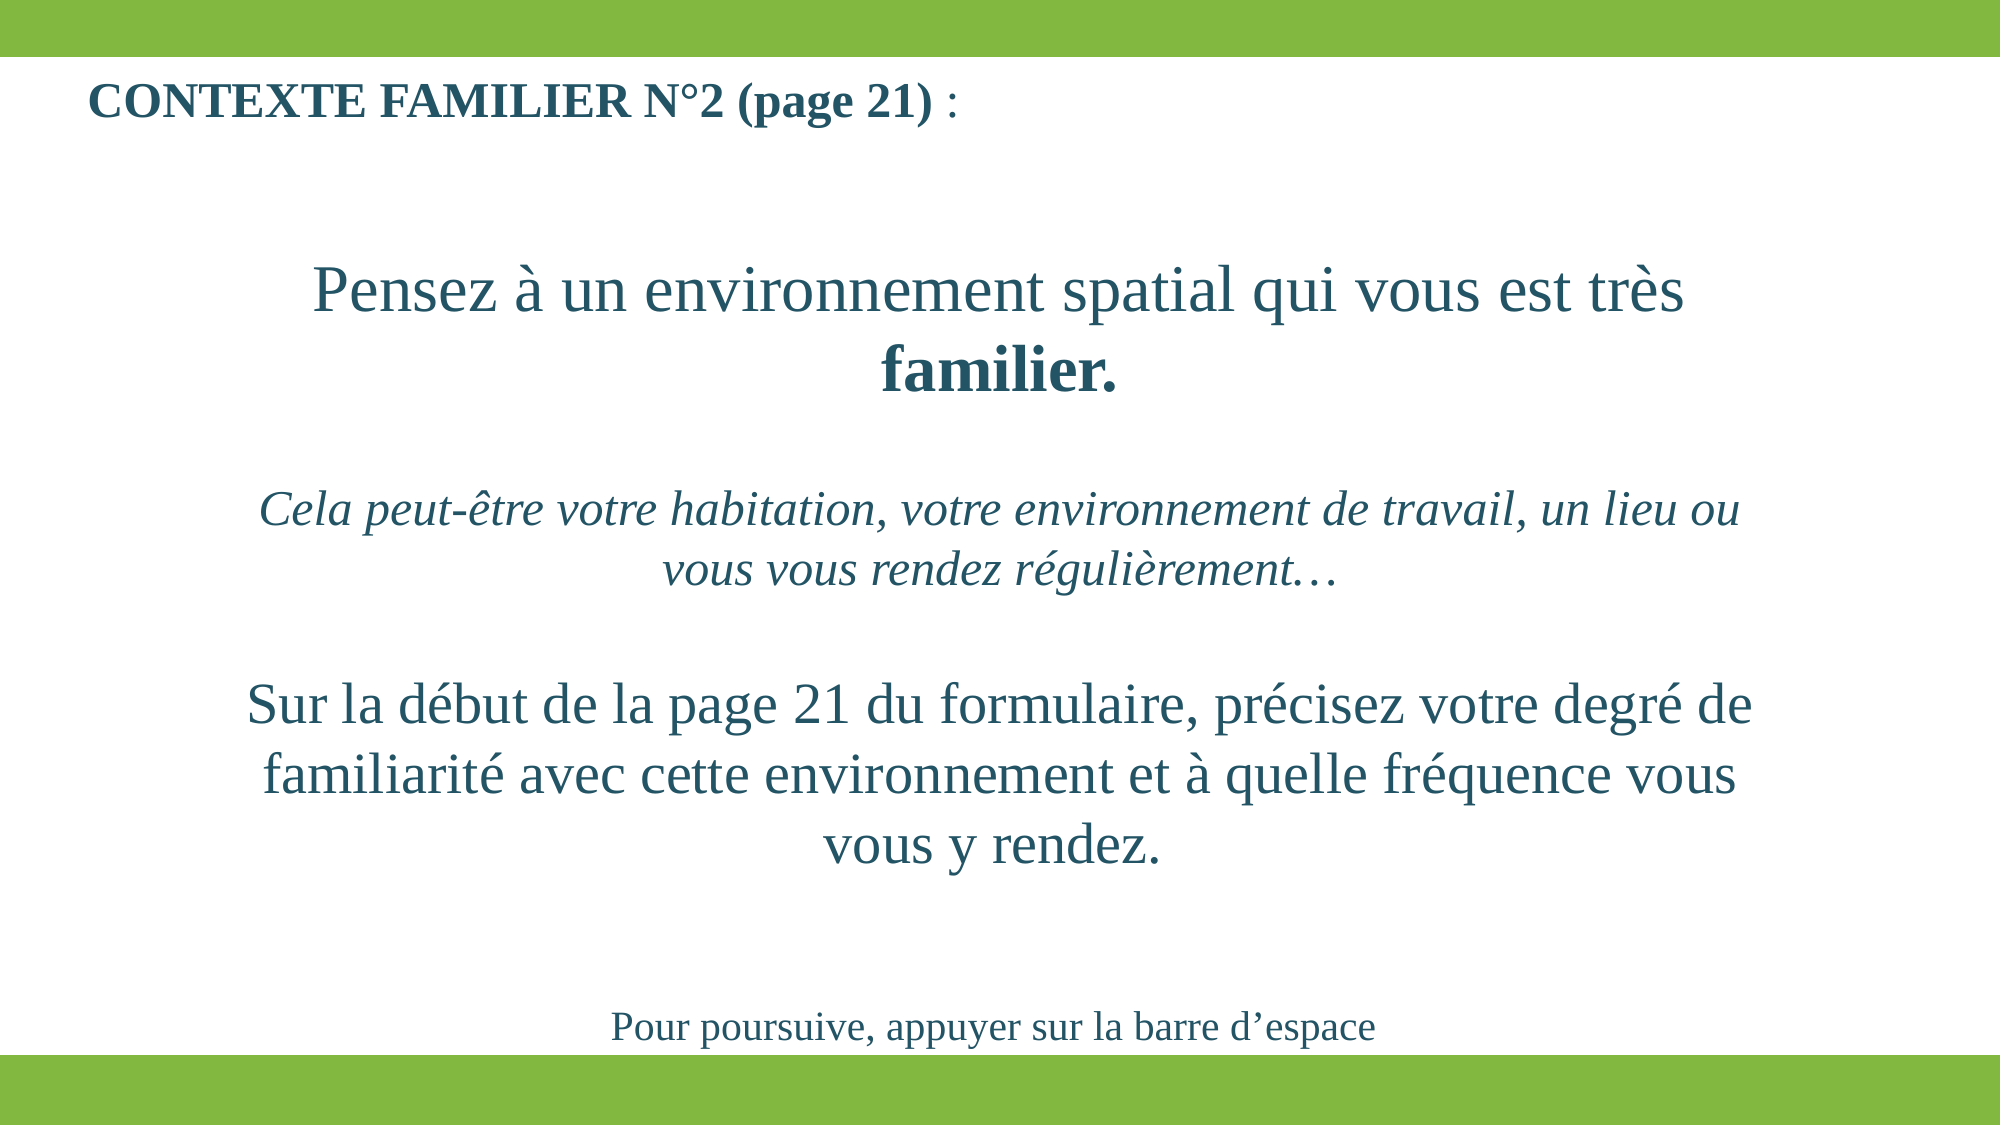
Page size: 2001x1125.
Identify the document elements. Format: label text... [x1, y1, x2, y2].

text_box [0, 1055, 2000, 1125]
text_box [0, 0, 2000, 57]
text_box Pour poursuive, appuyer sur la barre d’espace [595, 990, 1404, 1055]
text_box CONTEXTE FAMILIER N°2 (page 21) : [72, 60, 1018, 136]
text_box Pensez à un environnement spatial qui vous est très familier. Cela peut-être votre habitation, votre environnement de travail, un lieu ou vous vous rendez régulièrement… Sur la début de la page 21 du formulaire, précisez votre degré de familiarité avec cette environnement et à quelle fréquence vous vous y rendez. [218, 237, 1782, 883]
